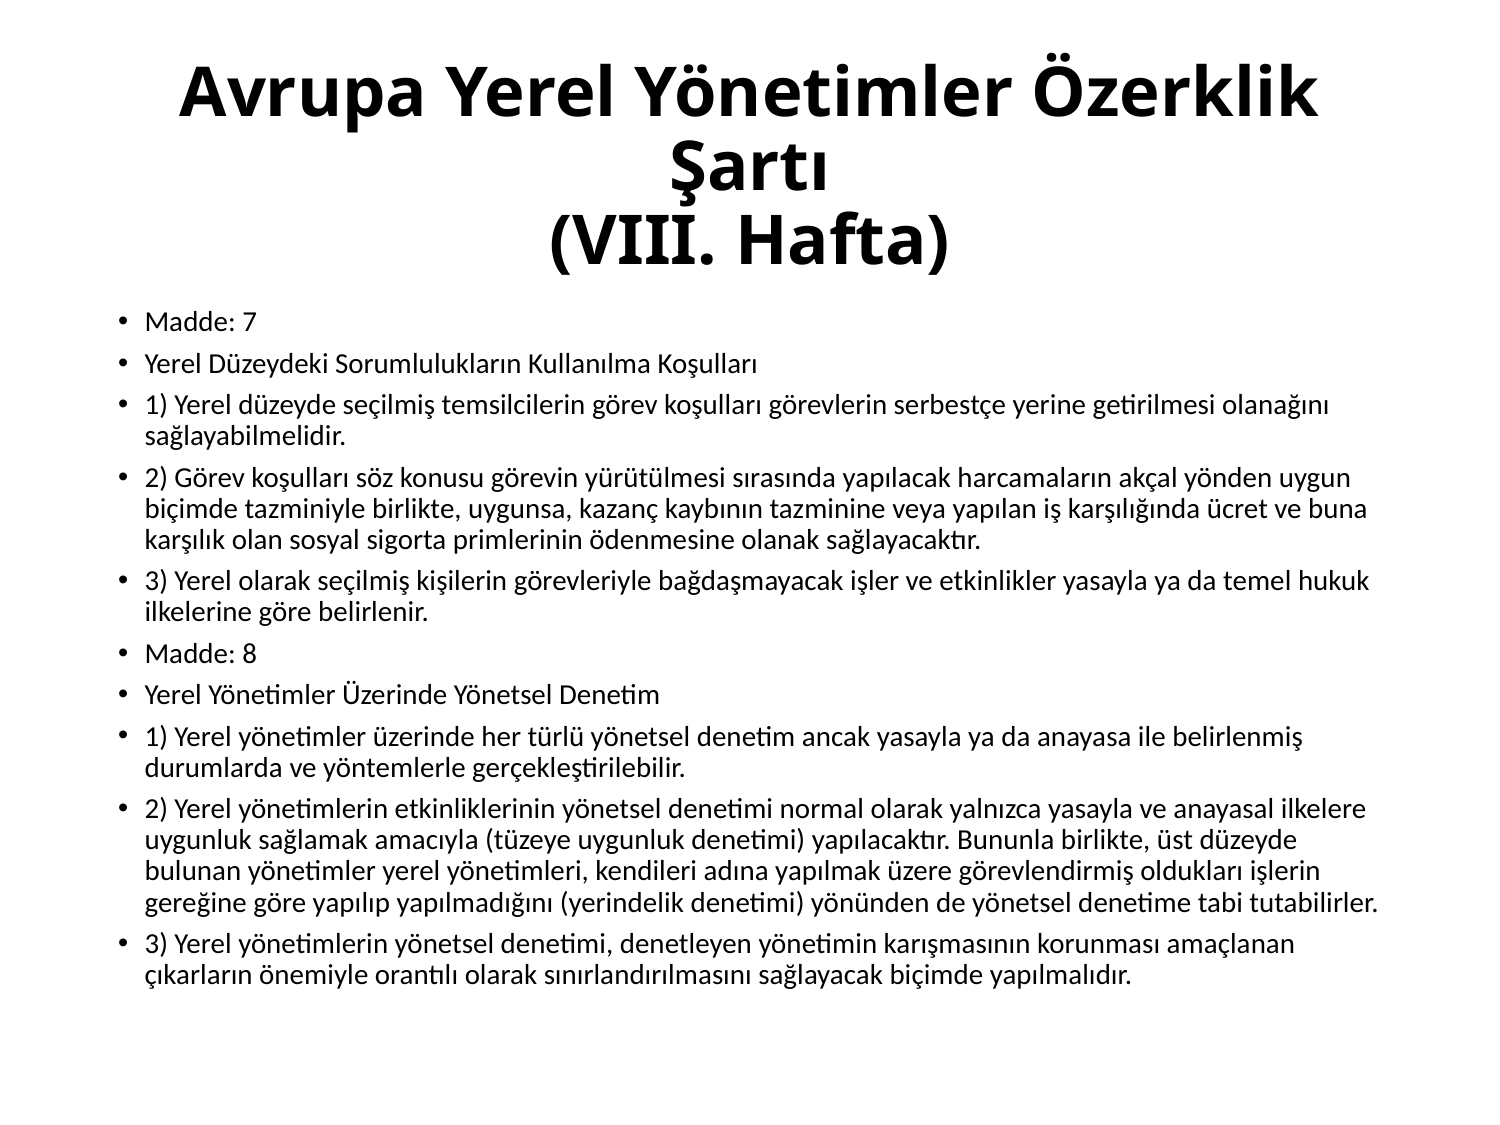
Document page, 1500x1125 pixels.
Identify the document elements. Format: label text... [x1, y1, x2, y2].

title Avrupa Yerel Yönetimler Özerklik Şartı (VIII. Hafta) [103, 59, 1397, 278]
list Madde: 7 Yerel Düzeydeki Sorumlulukların Kullanılma Koşulları 1) Yerel düzeyde seçilmiş temsilcilerin görev koşulları görevlerin serbestçe yerine getirilmesi olanağını sağlayabilmelidir. 2) Görev koşulları söz konusu görevin yürütülmesi sırasında yapılacak harcamaların akçal yönden uygun biçimde tazminiyle birlikte, uygunsa, kazanç kaybının tazminine veya yapılan iş karşılığında ücret ve buna karşılık olan sosyal sigorta primlerinin ödenmesine olanak sağlayacaktır. 3) Yerel olarak seçilmiş kişilerin görevleriyle bağdaşmayacak işler ve etkinlikler yasayla ya da temel hukuk ilkelerine göre belirlenir. Madde: 8 Yerel Yönetimler Üzerinde Yönetsel Denetim 1) Yerel yönetimler üzerinde her türlü yönetsel denetim ancak yasayla ya da anayasa ile belirlenmiş durumlarda ve yöntemlerle gerçekleştirilebilir. 2) Yerel yönetimlerin etkinliklerinin yönetsel denetimi normal olarak yalnızca yasayla ve anayasal ilkelere uygunluk sağlamak amacıyla (tüzeye uygunluk denetimi) yapılacaktır. Bununla birlikte, üst düzeyde bulunan yönetimler yerel yönetimleri, kendileri adına yapılmak üzere görevlendirmiş oldukları işlerin gereğine göre yapılıp yapılmadığını (yerindelik denetimi) yönünden de yönetsel denetime tabi tutabilirler. 3) Yerel yönetimlerin yönetsel denetimi, denetleyen yönetimin karışmasının korunması amaçlanan çıkarların önemiyle orantılı olarak sınırlandırılmasını sağlayacak biçimde yapılmalıdır. [103, 299, 1397, 1014]
